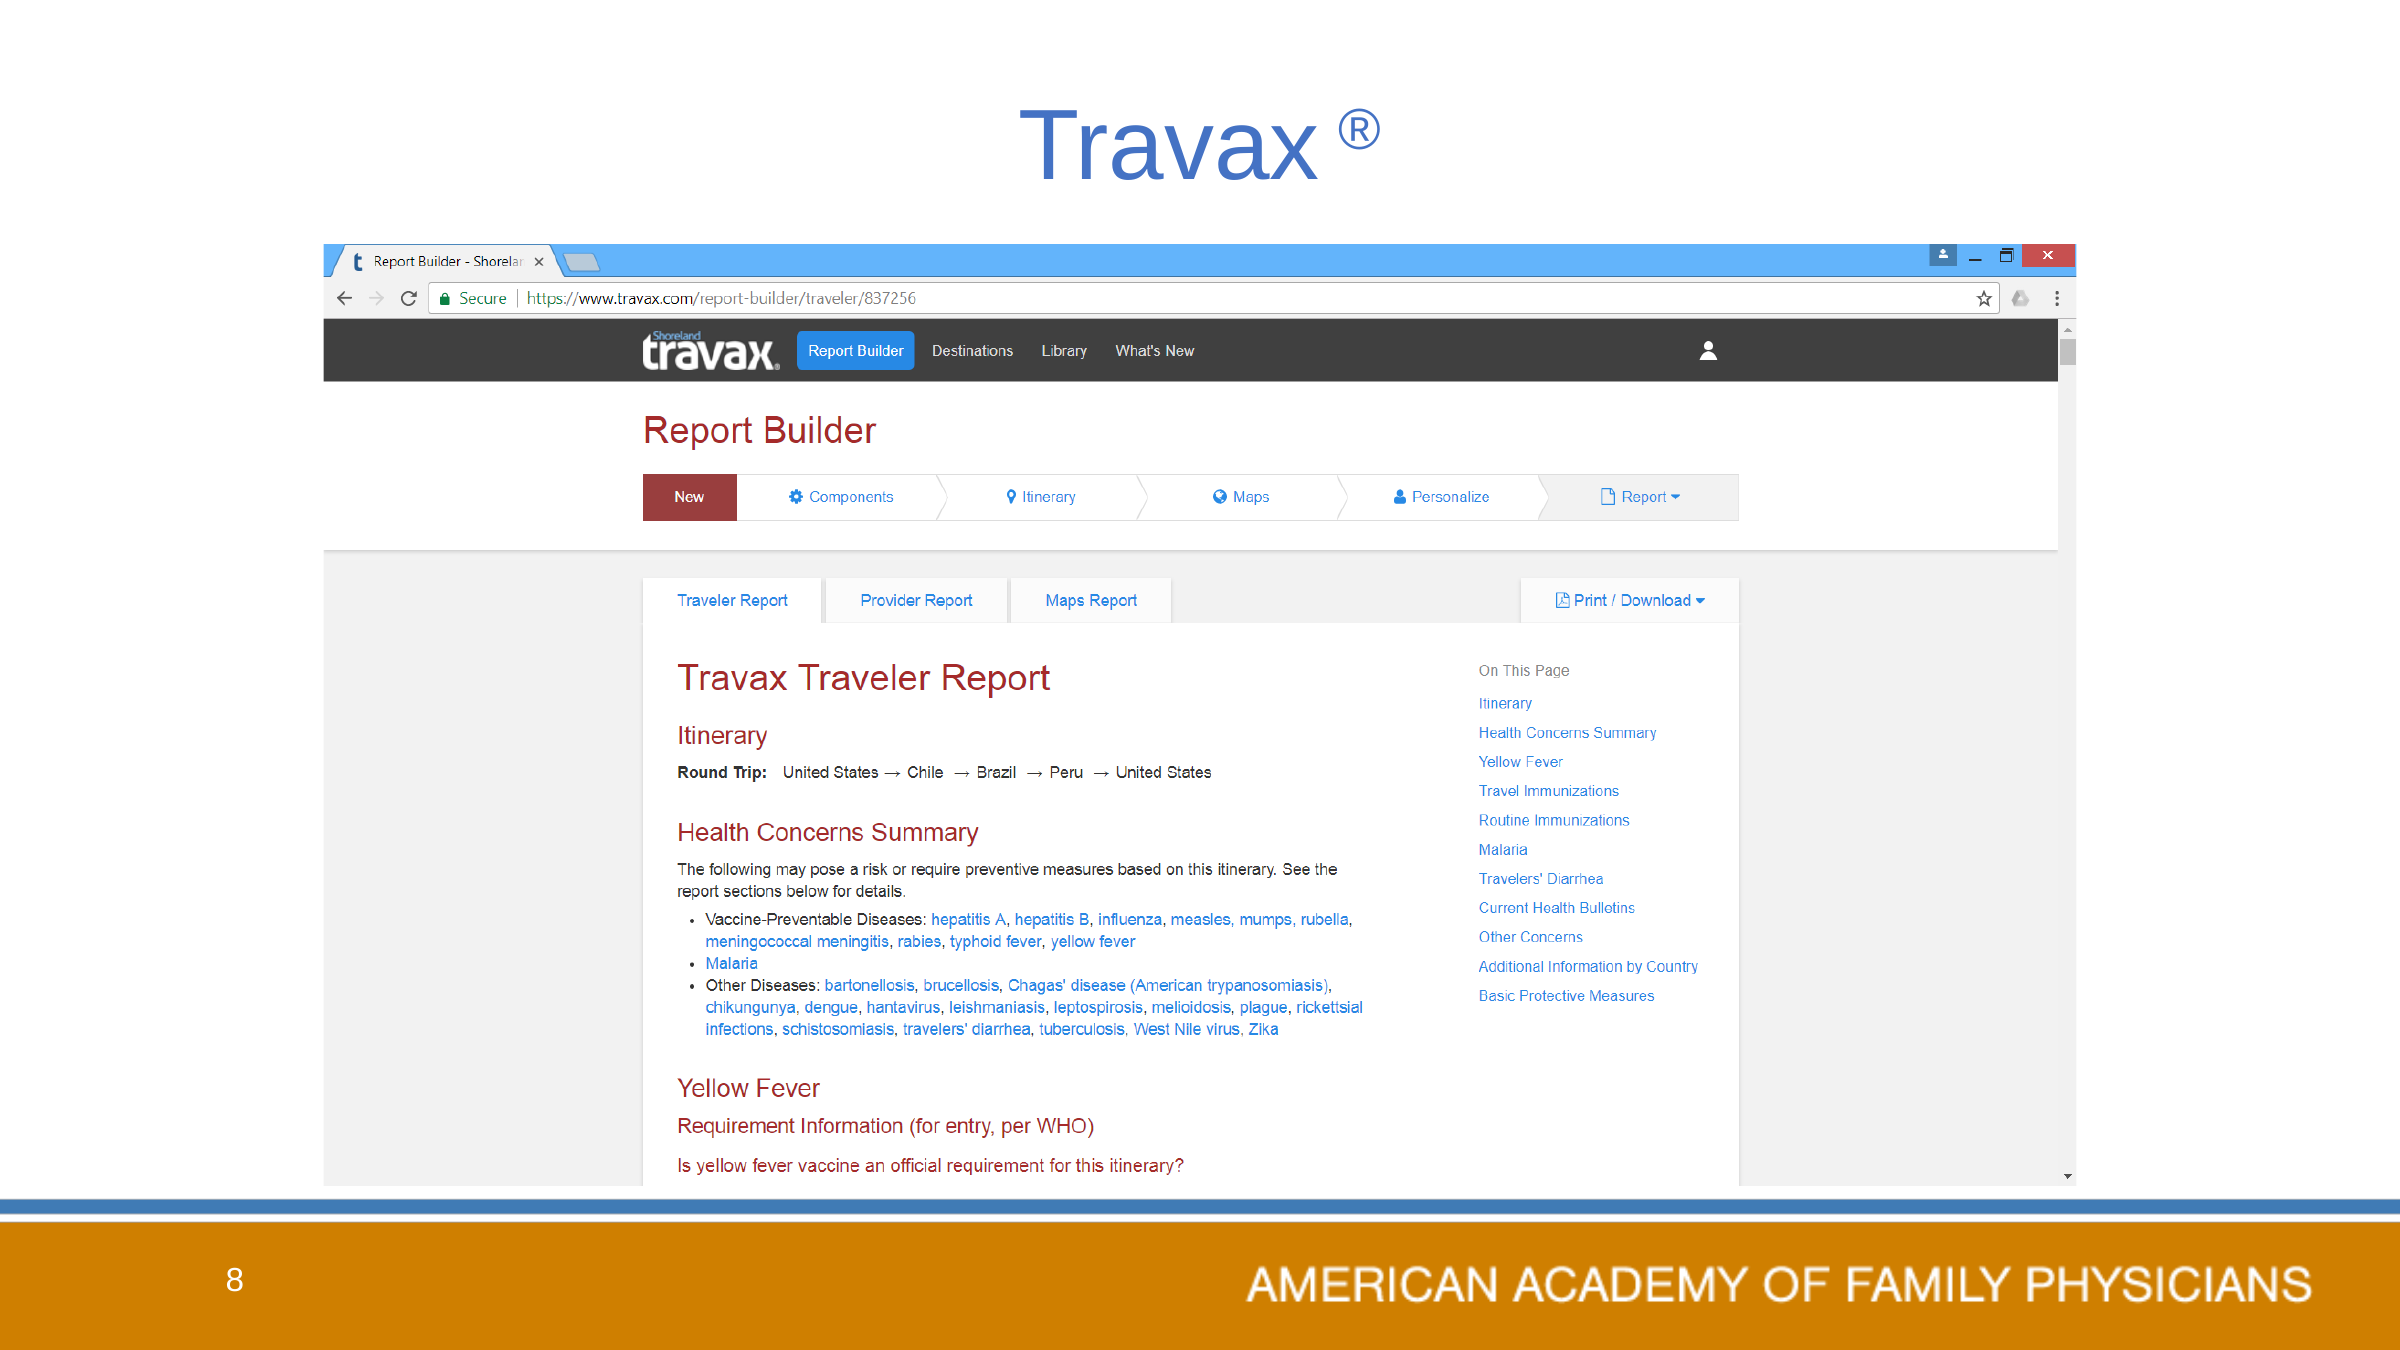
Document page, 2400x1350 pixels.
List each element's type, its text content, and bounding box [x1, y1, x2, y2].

title Travax ® [165, 71, 2235, 333]
slide_number 8 [165, 1242, 260, 1315]
picture [0, 0, 2400, 1350]
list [323, 244, 2077, 1186]
